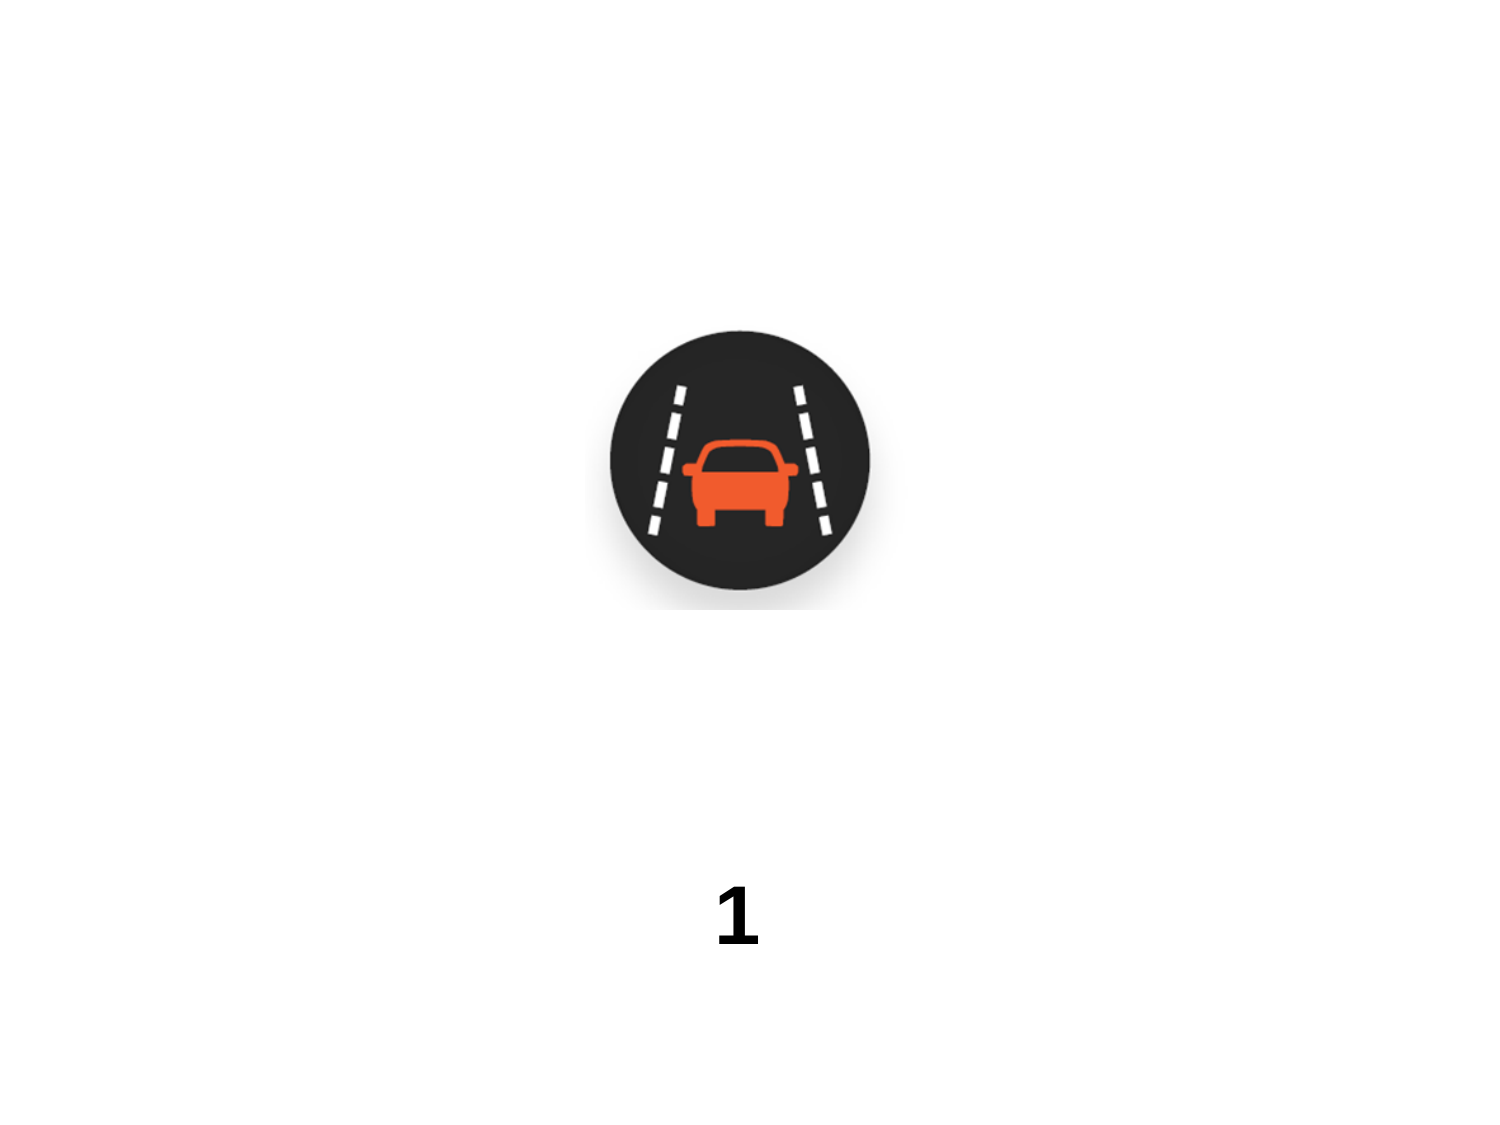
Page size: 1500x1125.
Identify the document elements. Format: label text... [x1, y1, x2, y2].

picture [437, 147, 1063, 773]
text_box 1 [699, 853, 900, 969]
